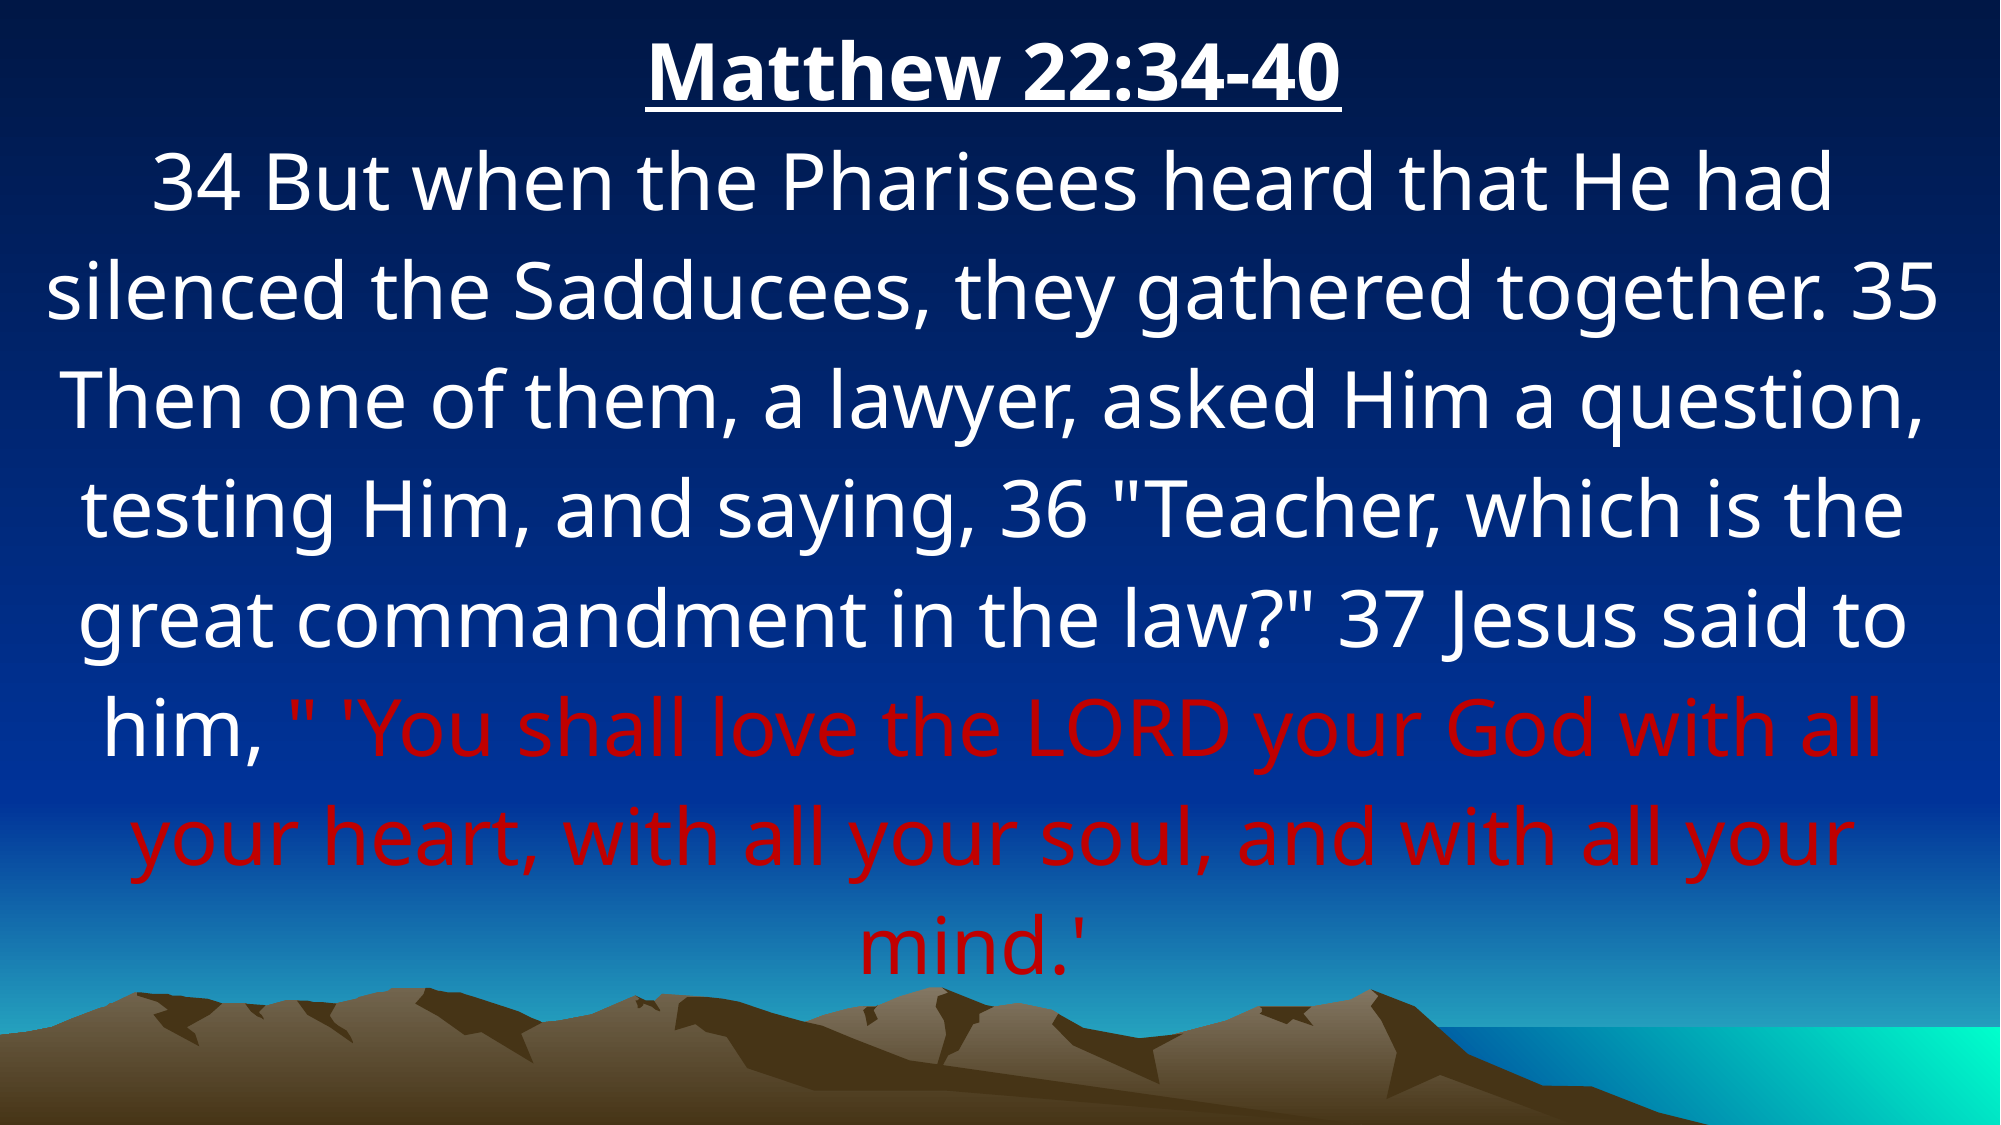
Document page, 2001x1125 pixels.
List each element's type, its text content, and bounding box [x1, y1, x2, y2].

text_box Matthew 22:34-40 34 But when the Pharisees heard that He had silenced the Sadducees, they gathered together. 35 Then one of them, a lawyer, asked Him a question, testing Him, and saying, 36 "Teacher, which is the great commandment in the law?" 37 Jesus said to him, " 'You shall love the LORD your God with all your heart, with all your soul, and with all your mind.' [24, 0, 1963, 825]
